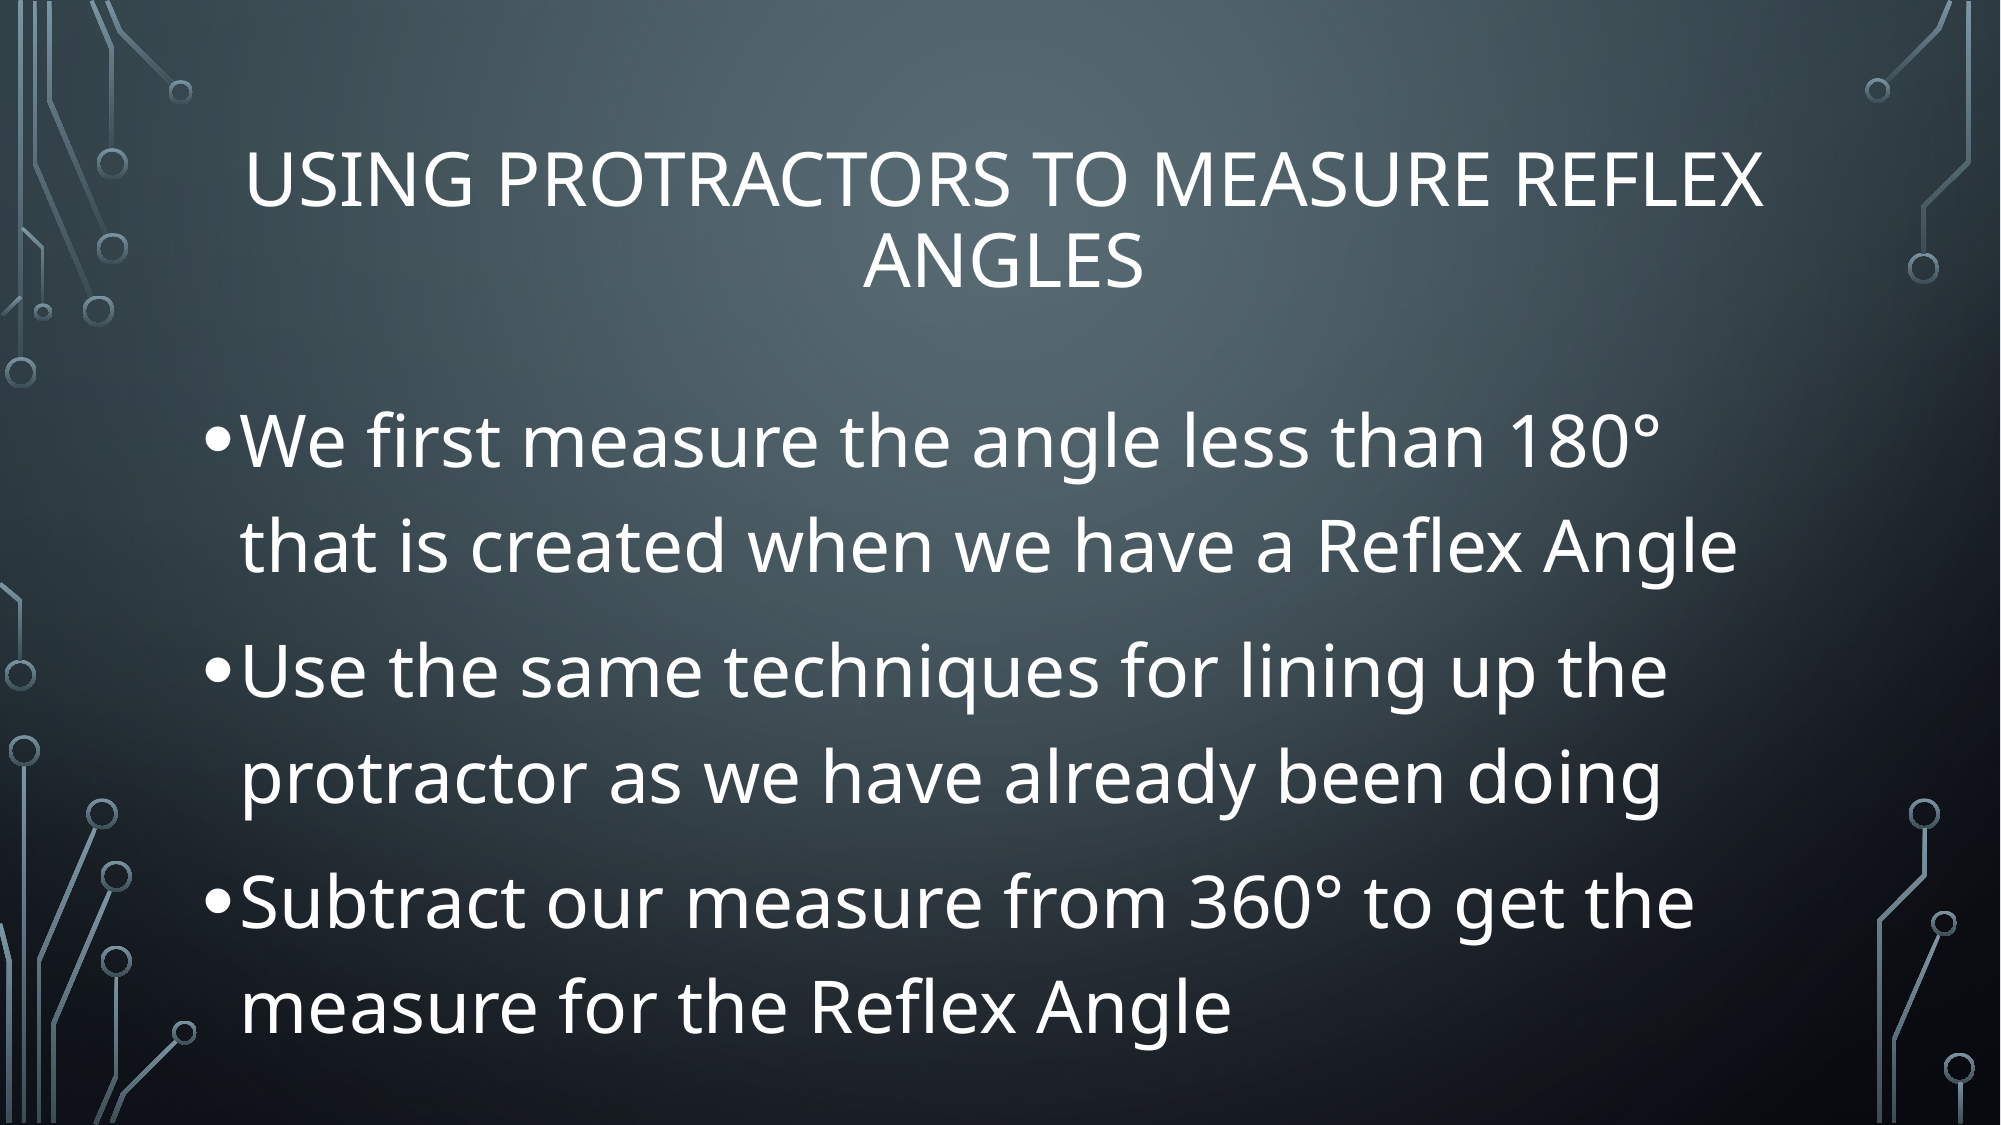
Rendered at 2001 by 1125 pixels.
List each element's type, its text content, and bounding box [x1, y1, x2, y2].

title Using protractors to measure Reflex angles [82, 101, 1927, 344]
list We first measure the angle less than 180° that is created when we have a Reflex Angle Use the same techniques for lining up the protractor as we have already been doing Subtract our measure from 360° to get the measure for the Reflex Angle [187, 369, 1813, 1075]
